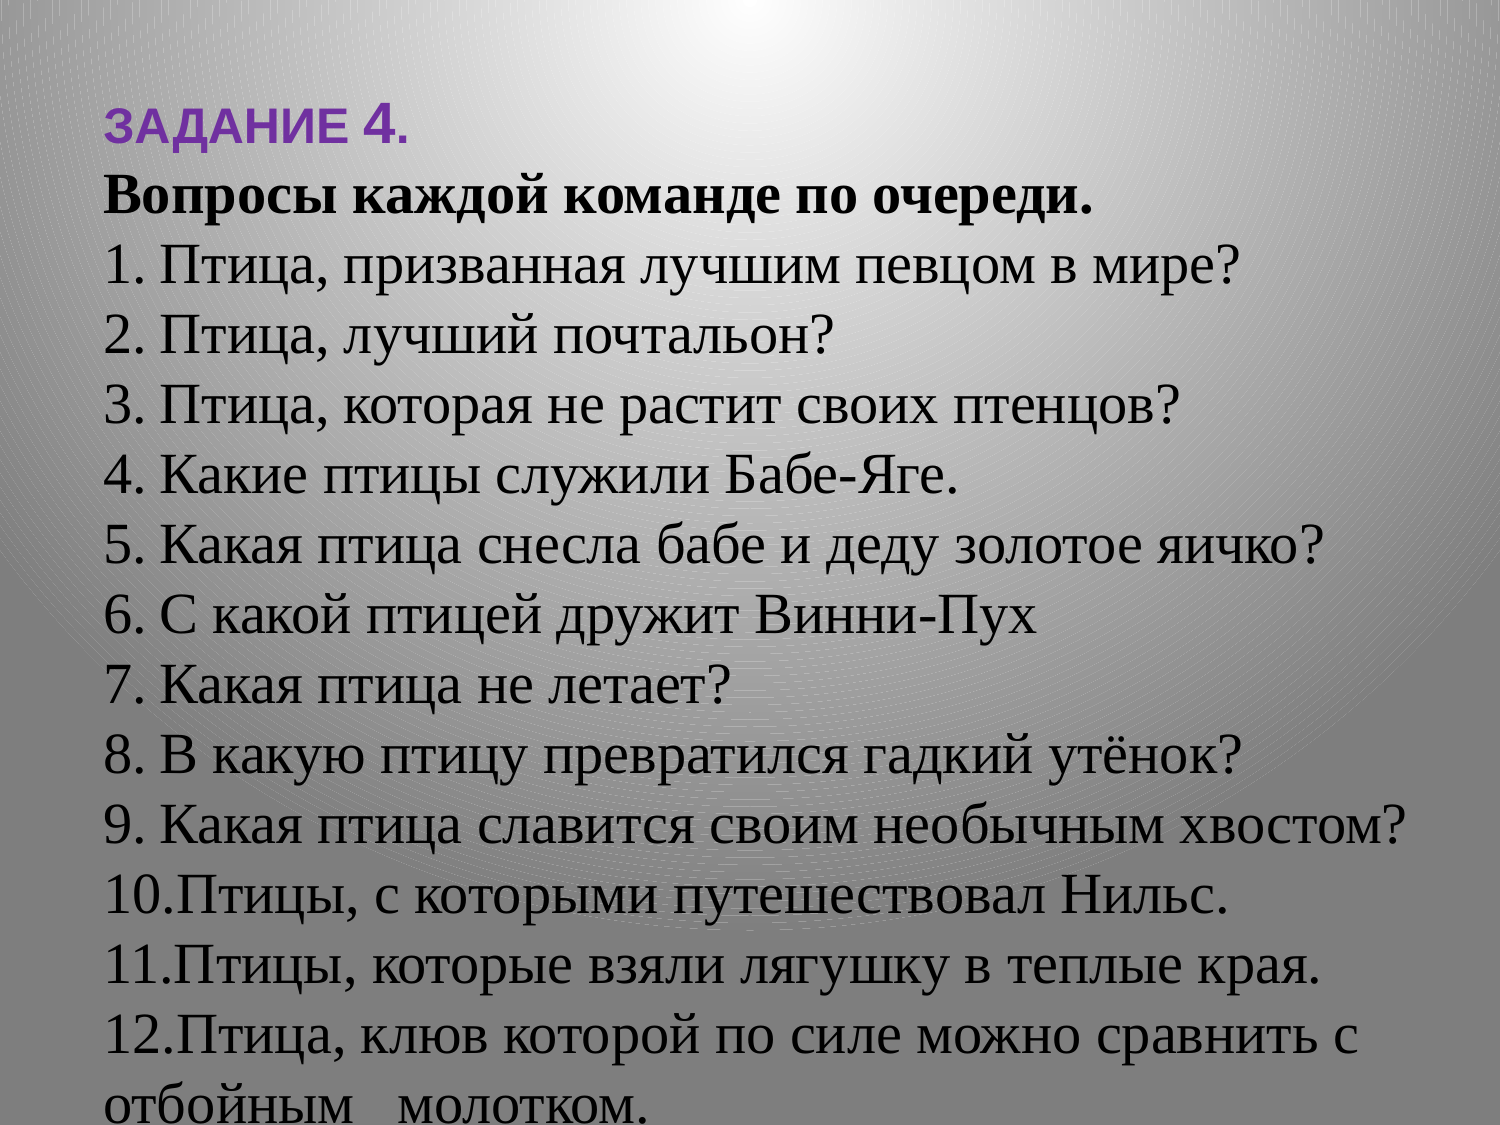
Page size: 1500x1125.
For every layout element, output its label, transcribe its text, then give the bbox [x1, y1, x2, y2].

text_box ЗАДАНИЕ 4. Вопросы каждой команде по очереди. Птица, призванная лучшим певцом в мире? Птица, лучший почтальон? Птица, которая не растит своих птенцов? Какие птицы служили Бабе-Яге. Какая птица снесла бабе и деду золотое яичко? С какой птицей дружит Винни-Пух Какая птица не летает? В какую птицу превратился гадкий утёнок? Какая птица славится своим необычным хвостом? 10.Птицы, с которыми путешествовал Нильс. 11.Птицы, которые взяли лягушку в теплые края. 12.Птица, клюв которой по силе можно сравнить с отбойным молотком. [88, 77, 1436, 1125]
